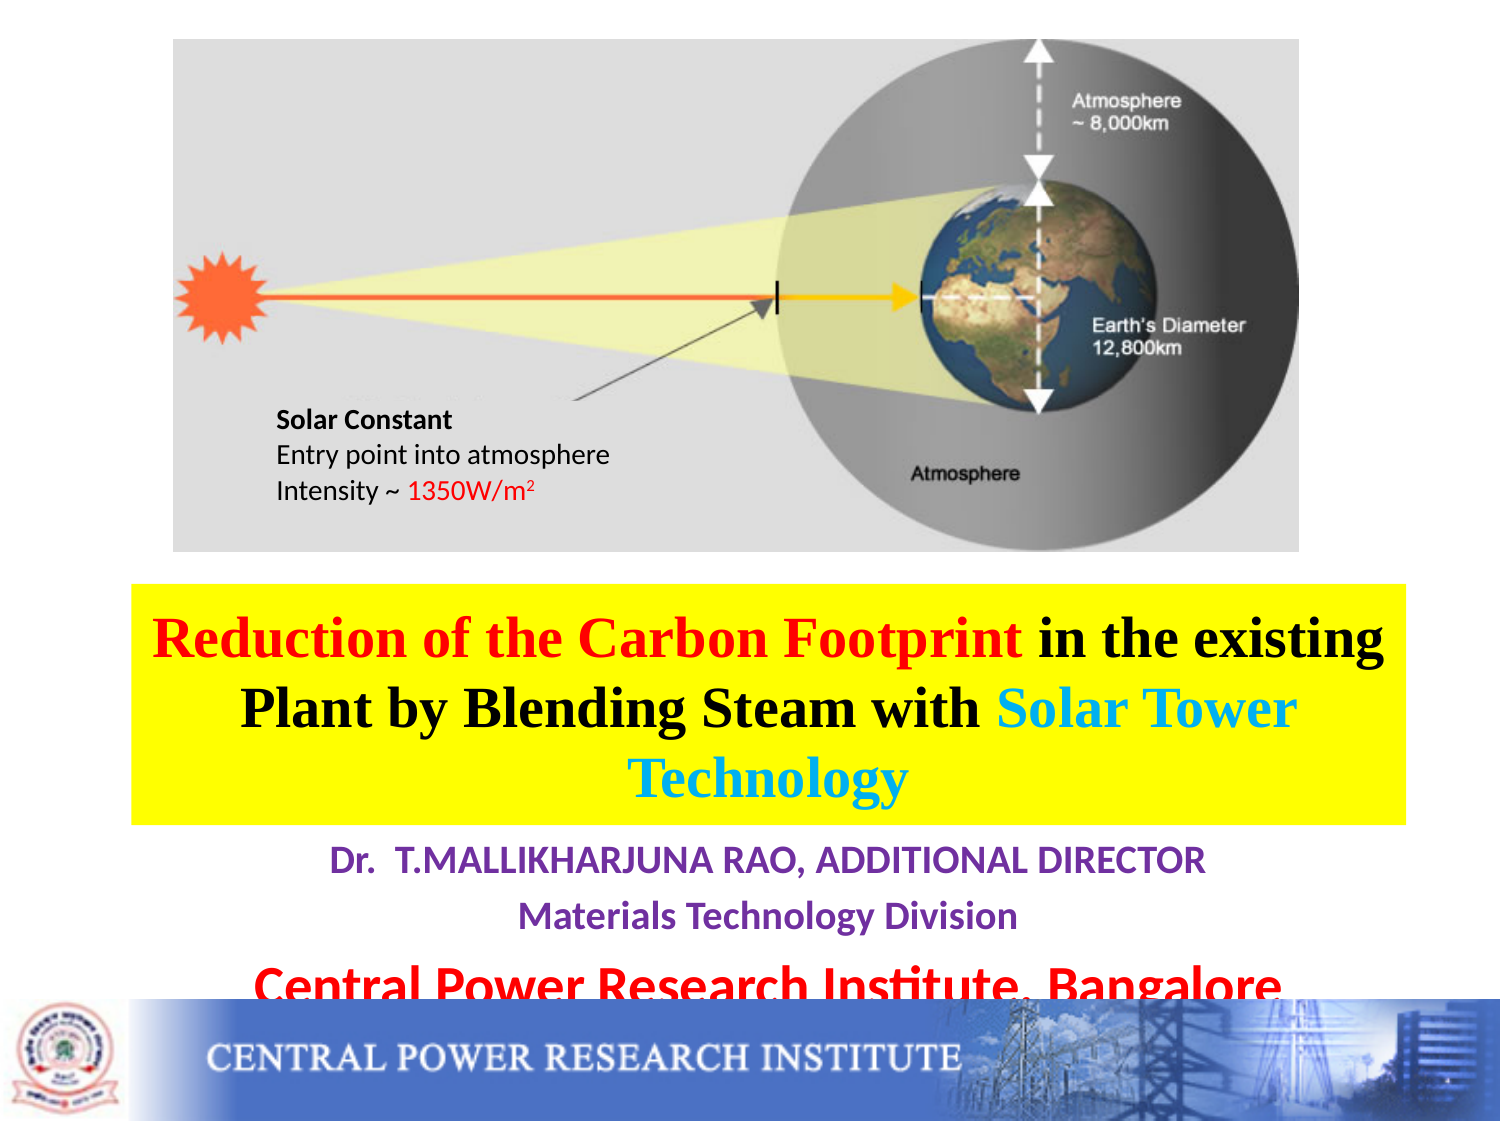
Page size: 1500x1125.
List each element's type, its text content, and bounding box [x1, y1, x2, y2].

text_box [172, 39, 1299, 552]
picture [0, 999, 1500, 1121]
title Reduction of the Carbon Footprint in the existing Plant by Blending Steam with Solar Tower Technology [131, 583, 1407, 826]
subtitle Dr. T.MALLIKHARJUNA RAO, ADDITIONAL DIRECTOR Materials Technology Division Central Power Research Institute, Bangalore [174, 825, 1363, 998]
